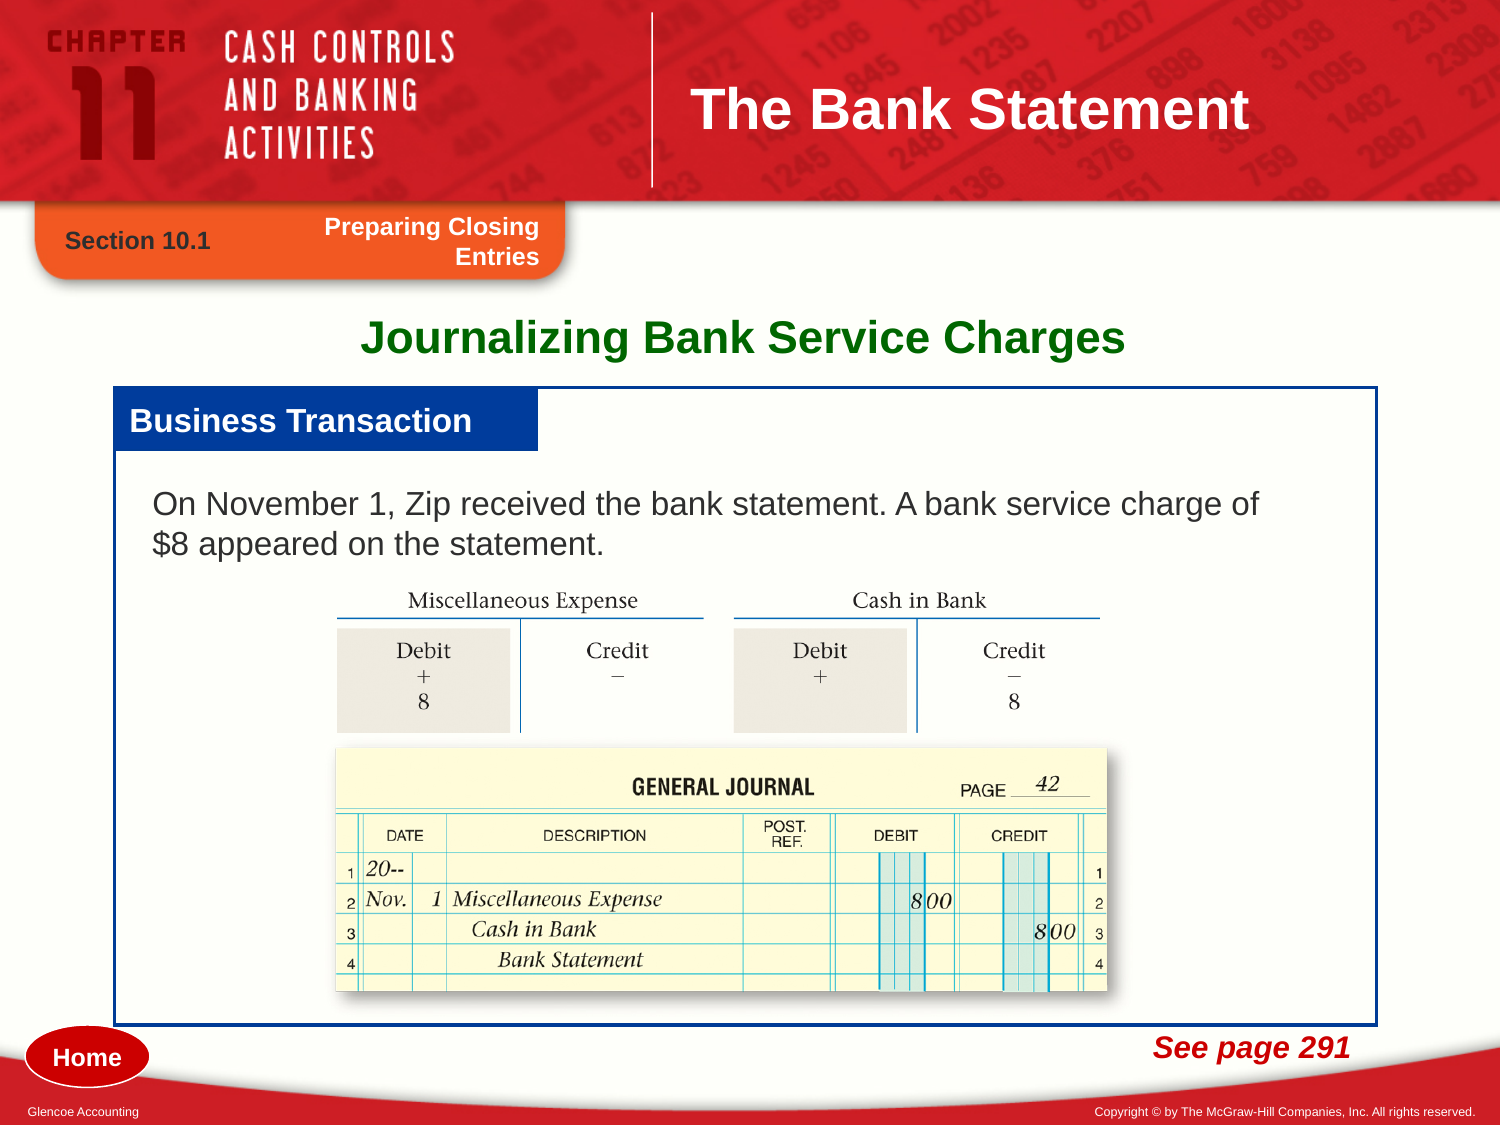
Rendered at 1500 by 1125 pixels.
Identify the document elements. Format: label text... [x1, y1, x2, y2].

text_box Preparing Closing Entries [205, 203, 555, 278]
text_box See page 291 [1138, 1019, 1367, 1072]
text_box Journalizing Bank Service Charges [112, 299, 1375, 370]
text_box Business Transaction [114, 387, 538, 450]
picture [0, 0, 1500, 1125]
title The Bank Statement [675, 24, 1494, 188]
text_box [114, 387, 1377, 1025]
text_box Section 10.1 [49, 217, 263, 263]
footer Glencoe Accounting [12, 1096, 438, 1122]
text_box Home [24, 1024, 151, 1088]
text_box On November 1, Zip received the bank statement. A bank service charge of $8 appeared on the statement. [137, 474, 1300, 570]
